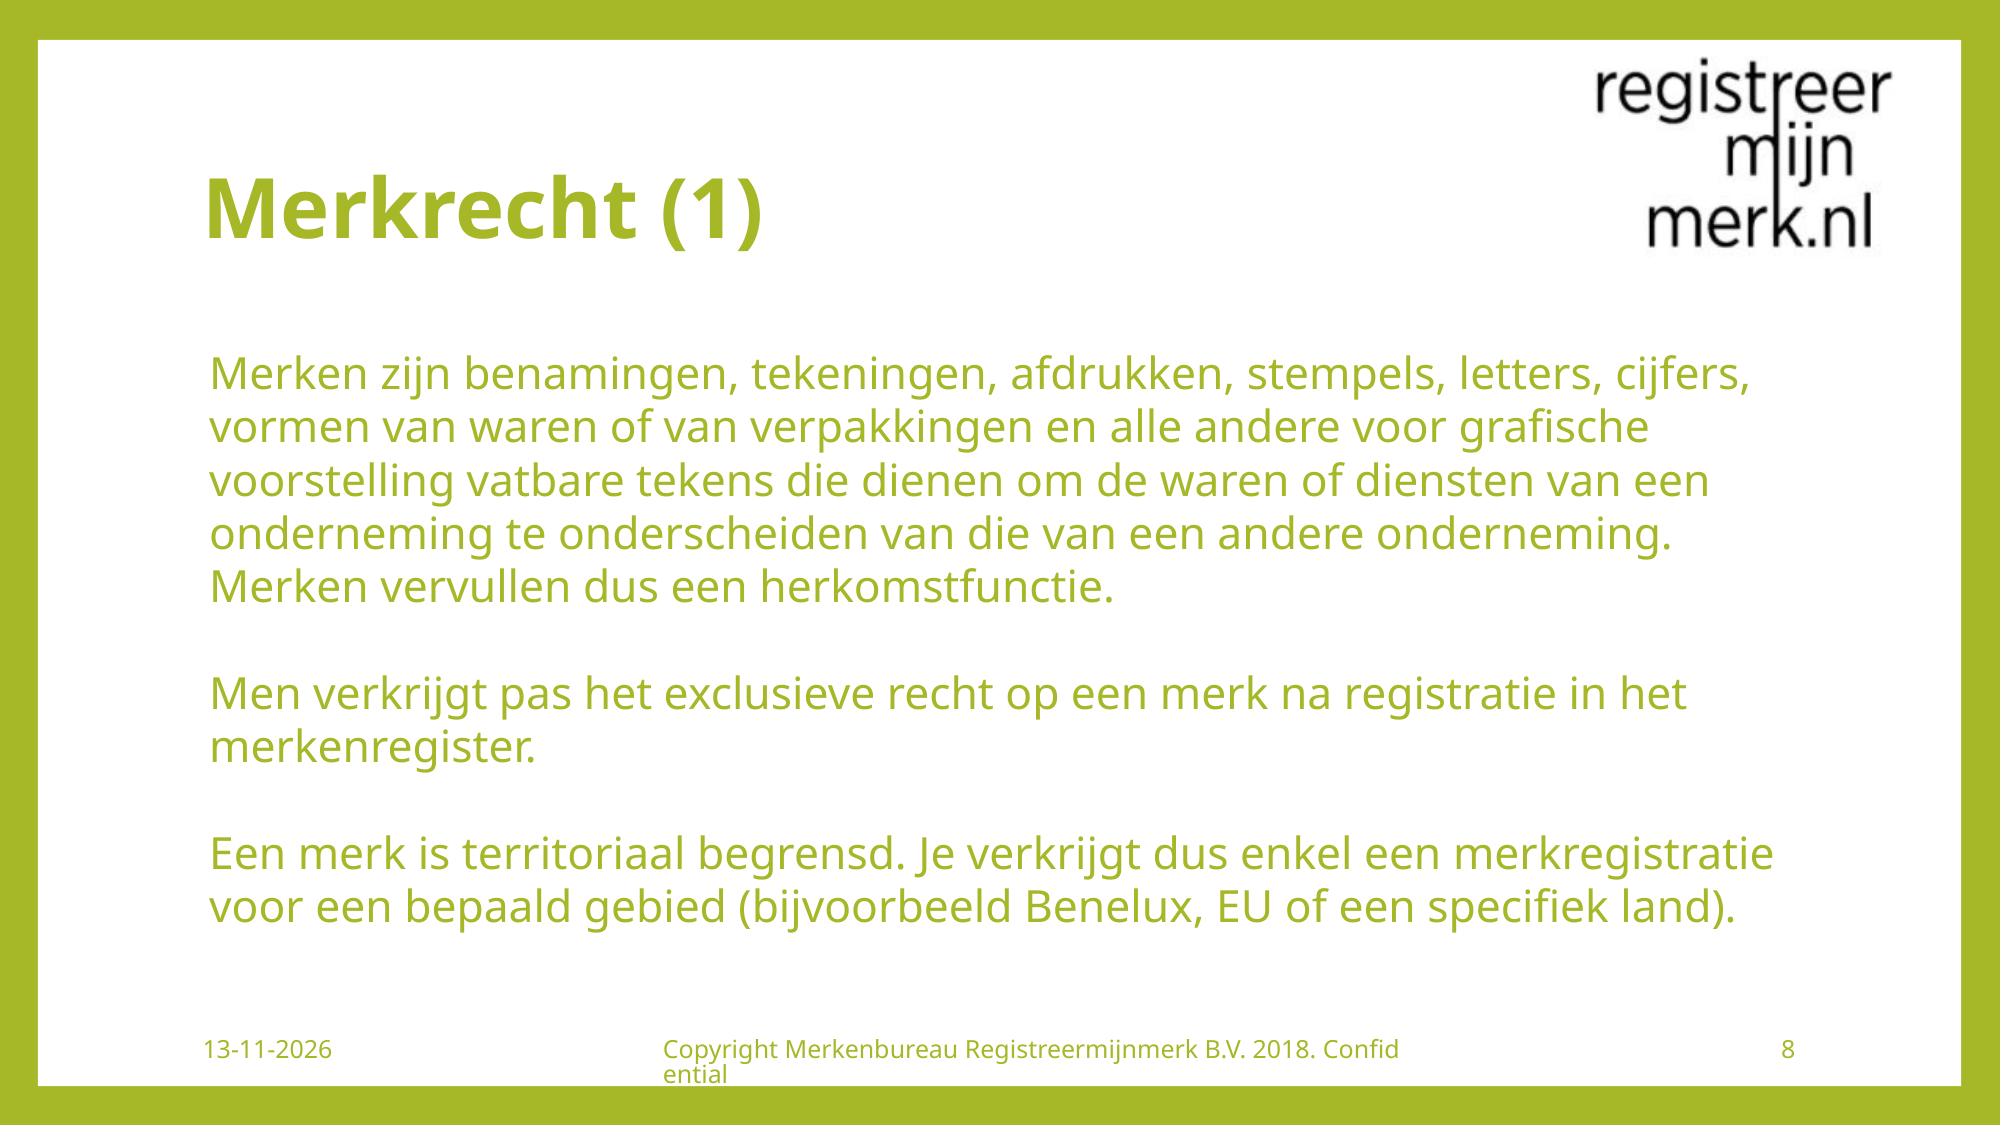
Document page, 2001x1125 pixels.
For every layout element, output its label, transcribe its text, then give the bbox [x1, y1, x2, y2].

footer Copyright Merkenbureau Registreermijnmerk B.V. 2018. Confidential [647, 1020, 1422, 1081]
picture [1556, 43, 1955, 284]
title Merkrecht (1) [187, 99, 1808, 323]
list Merken zijn benamingen, tekeningen, afdrukken, stempels, letters, cijfers, vormen van waren of van verpakkingen en alle andere voor grafische voorstelling vatbare tekens die dienen om de waren of diensten van een onderneming te onderscheiden van die van een andere onderneming. Merken vervullen dus een herkomstfunctie. Men verkrijgt pas het exclusieve recht op een merk na registratie in het merkenregister. Een merk is territoriaal begrensd. Je verkrijgt dus enkel een merkregistratie voor een bepaald gebied (bijvoorbeeld Benelux, EU of een specifiek land). [187, 337, 1808, 1000]
slide_number 8 [1530, 1020, 1811, 1081]
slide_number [187, 1020, 570, 1081]
